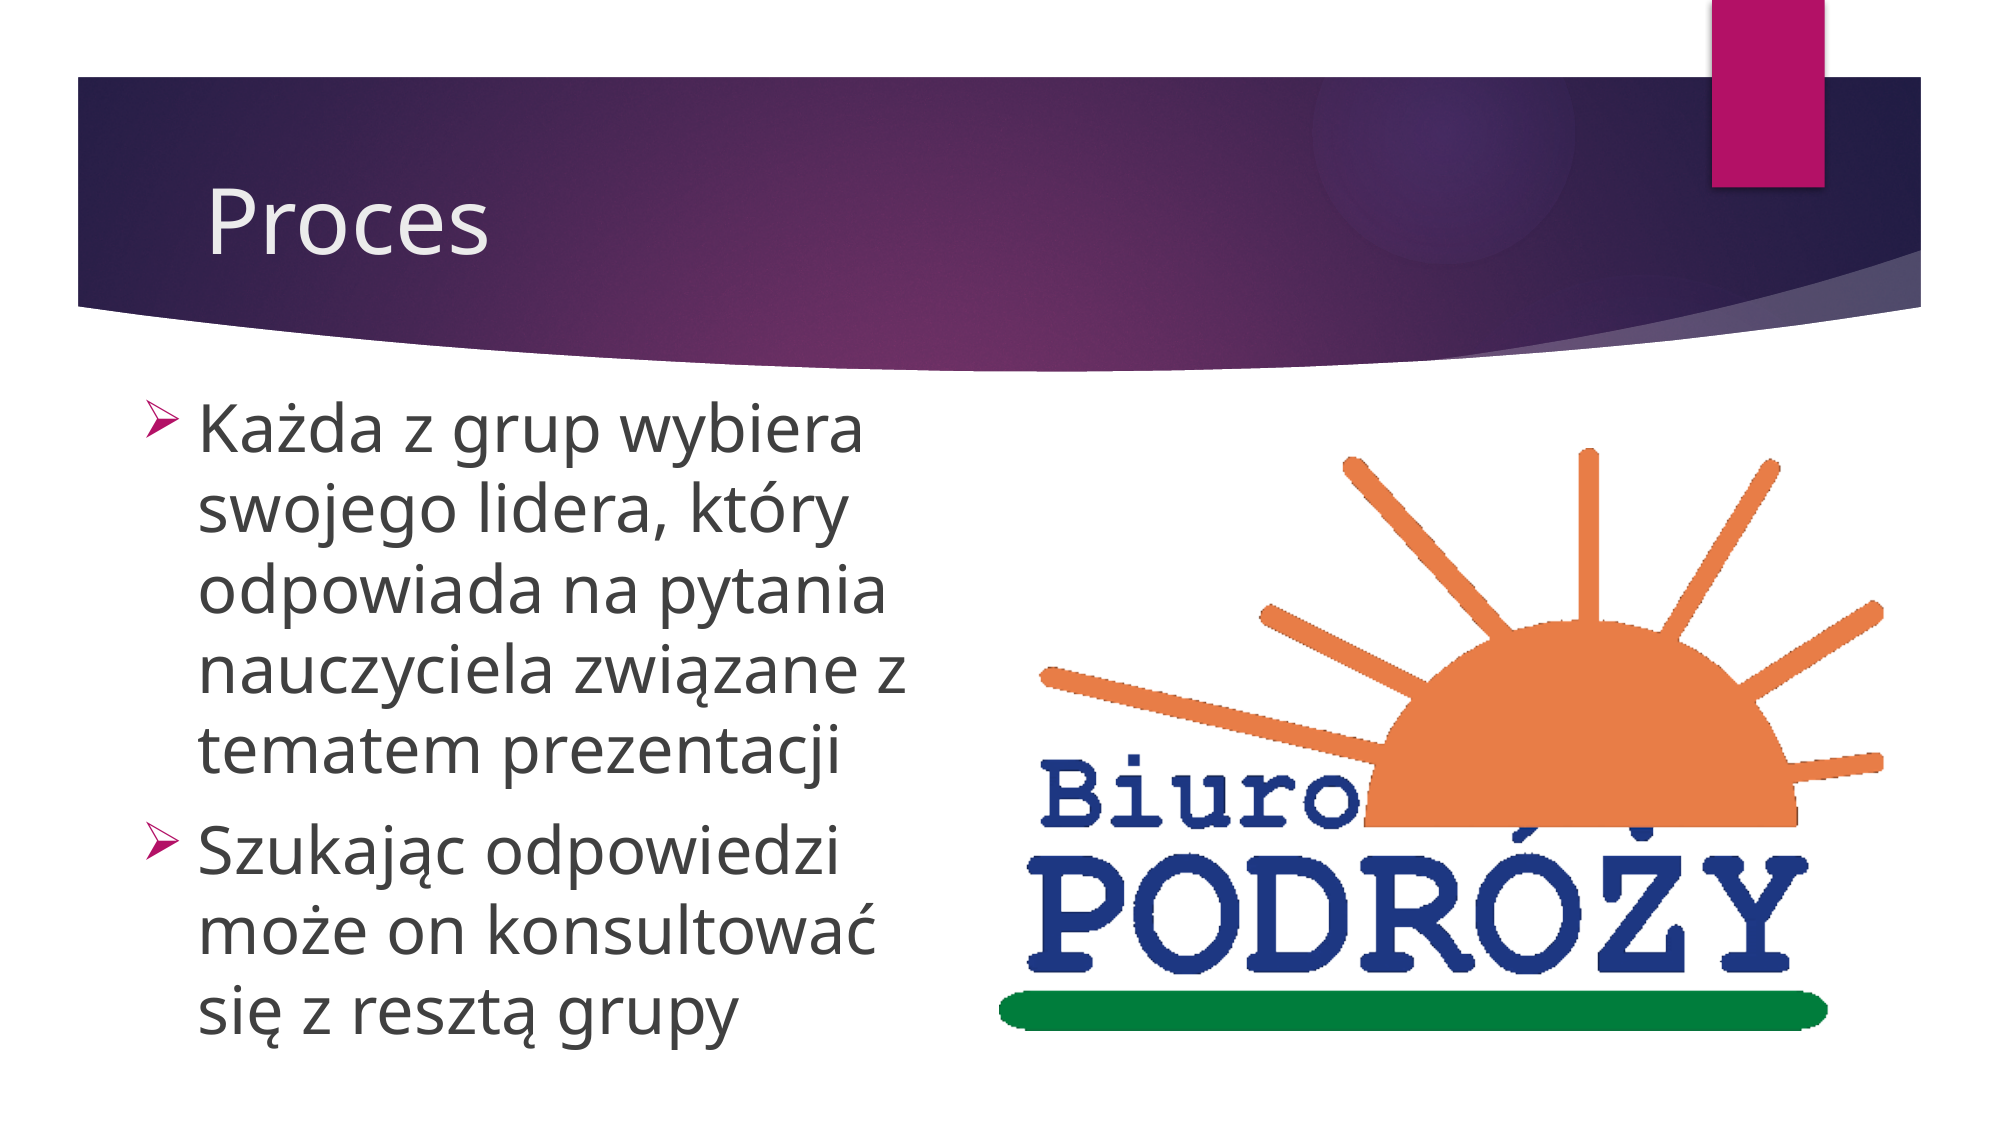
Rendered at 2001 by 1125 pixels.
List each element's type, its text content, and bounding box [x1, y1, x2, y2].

list Każda z grup wybiera swojego lidera, który odpowiada na pytania nauczyciela związane z tematem prezentacji Szukając odpowiedzi może on konsultować się z resztą grupy [126, 378, 981, 1110]
title Proces [189, 159, 1627, 276]
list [999, 447, 1886, 1032]
